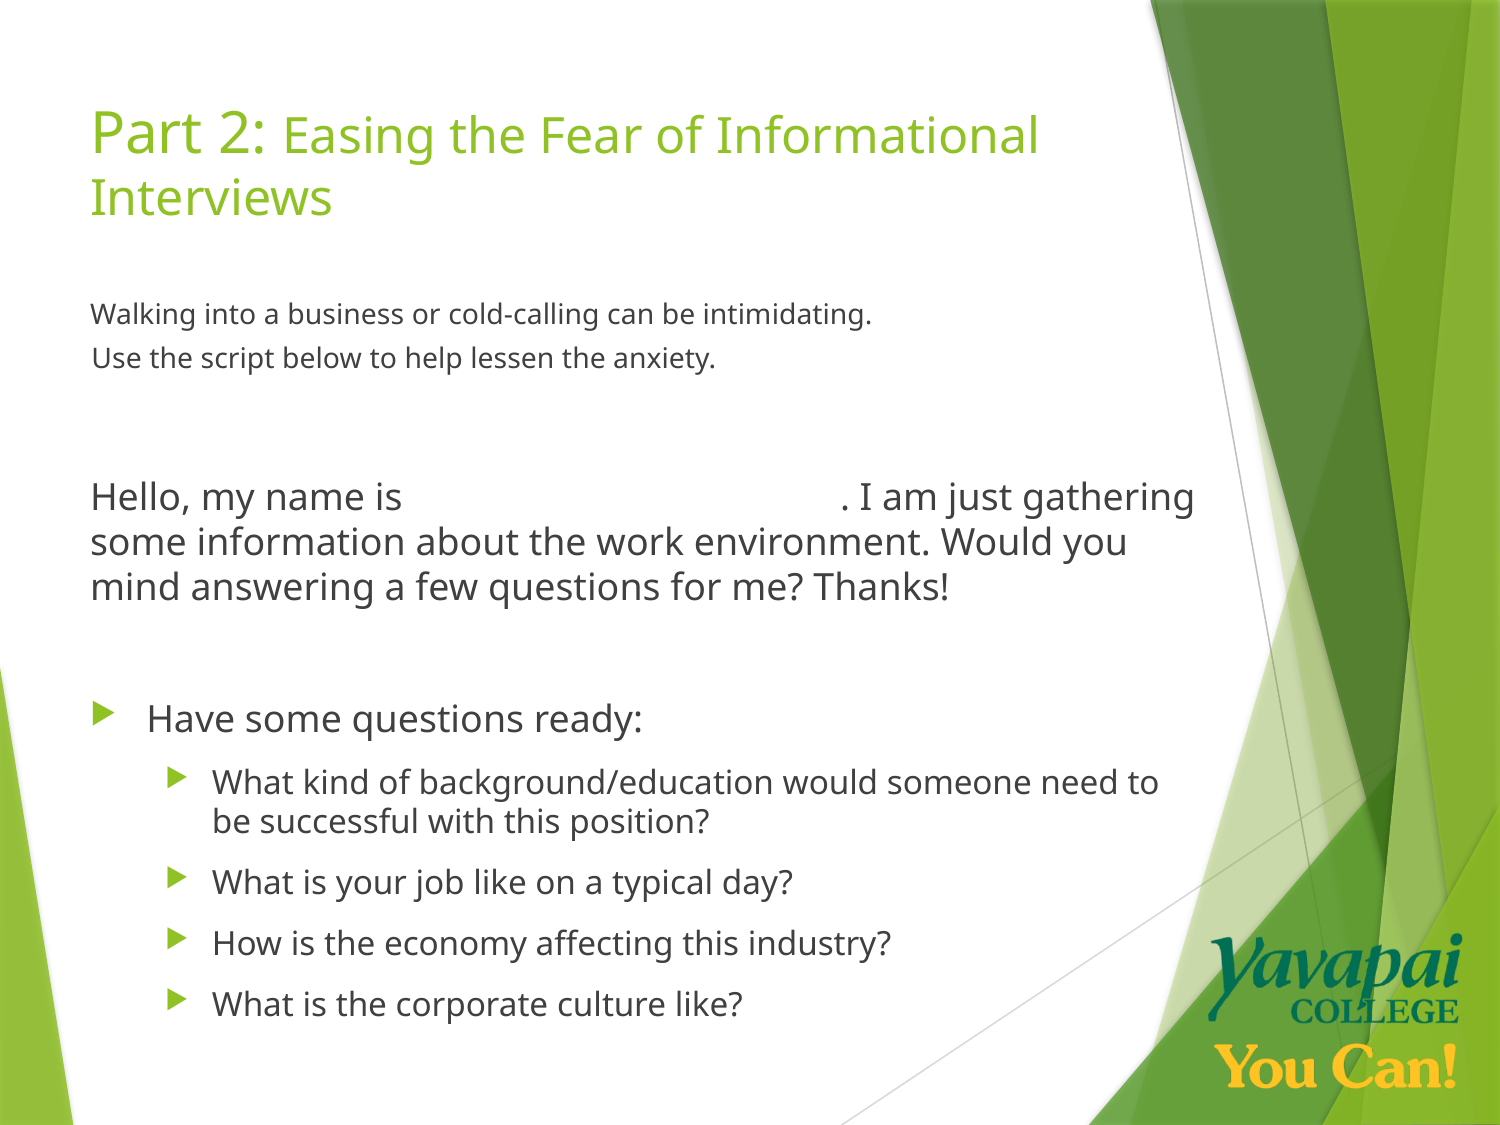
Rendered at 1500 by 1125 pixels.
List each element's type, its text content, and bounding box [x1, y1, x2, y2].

title Part 2: Easing the Fear of Informational Interviews [75, 87, 1142, 287]
list Hello, my name is . I am just gathering some information about the work environment. Would you mind answering a few questions for me? Thanks! Have some questions ready: What kind of background/education would someone need to be successful with this position? What is your job like on a typical day? How is the economy affecting this industry? What is the corporate culture like? [75, 399, 1225, 1049]
list Walking into a business or cold-calling can be intimidating. Use the script below to help lessen the anxiety. [68, 287, 1419, 382]
picture [1199, 924, 1470, 1098]
